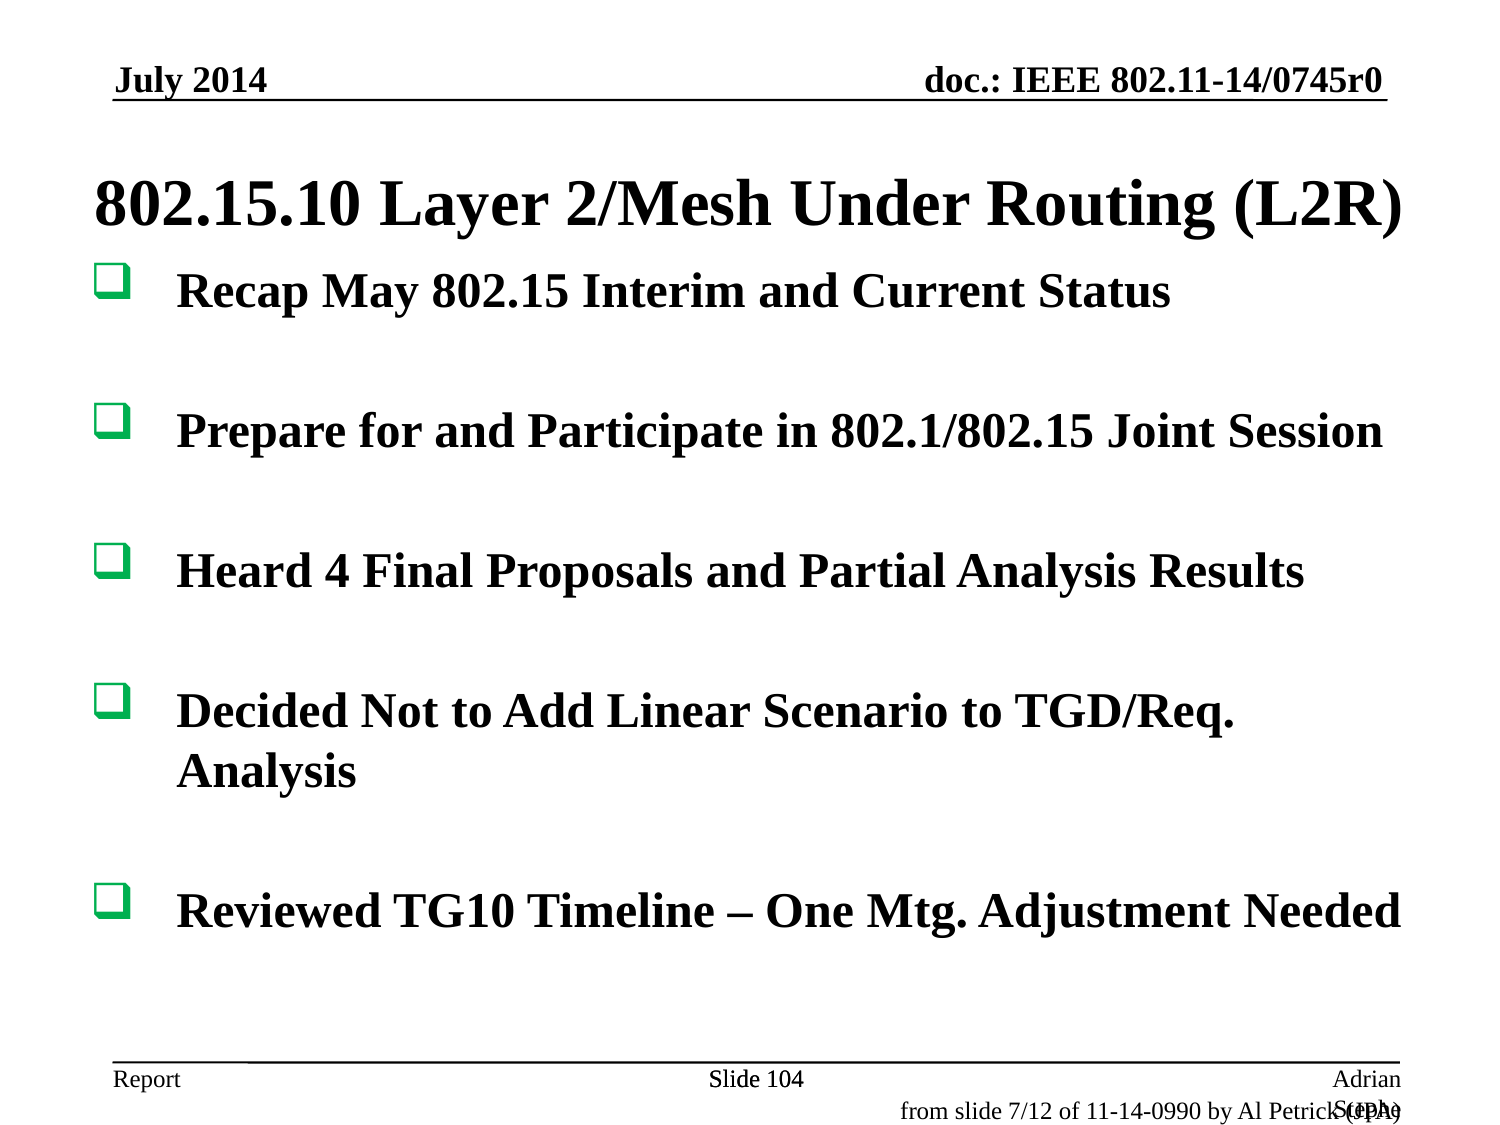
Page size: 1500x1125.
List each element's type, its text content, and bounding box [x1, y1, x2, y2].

text_box from slide 7/12 of 11-14-0990 by Al Petrick (JPA) [343, 1087, 1417, 1125]
list Recap May 802.15 Interim and Current Status Prepare for and Participate in 802.1/802.15 Joint Session Heard 4 Final Proposals and Partial Analysis Results Decided Not to Add Linear Scenario to TGD/Req. Analysis Reviewed TG10 Timeline – One Mtg. Adjustment Needed [75, 249, 1425, 1040]
title 802.15.10 Layer 2/Mesh Under Routing (L2R) [75, 145, 1425, 249]
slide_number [114, 54, 274, 101]
footer Adrian Stephens, Intel Corporation [1324, 1061, 1402, 1087]
text_box Slide 104 [675, 1062, 838, 1087]
